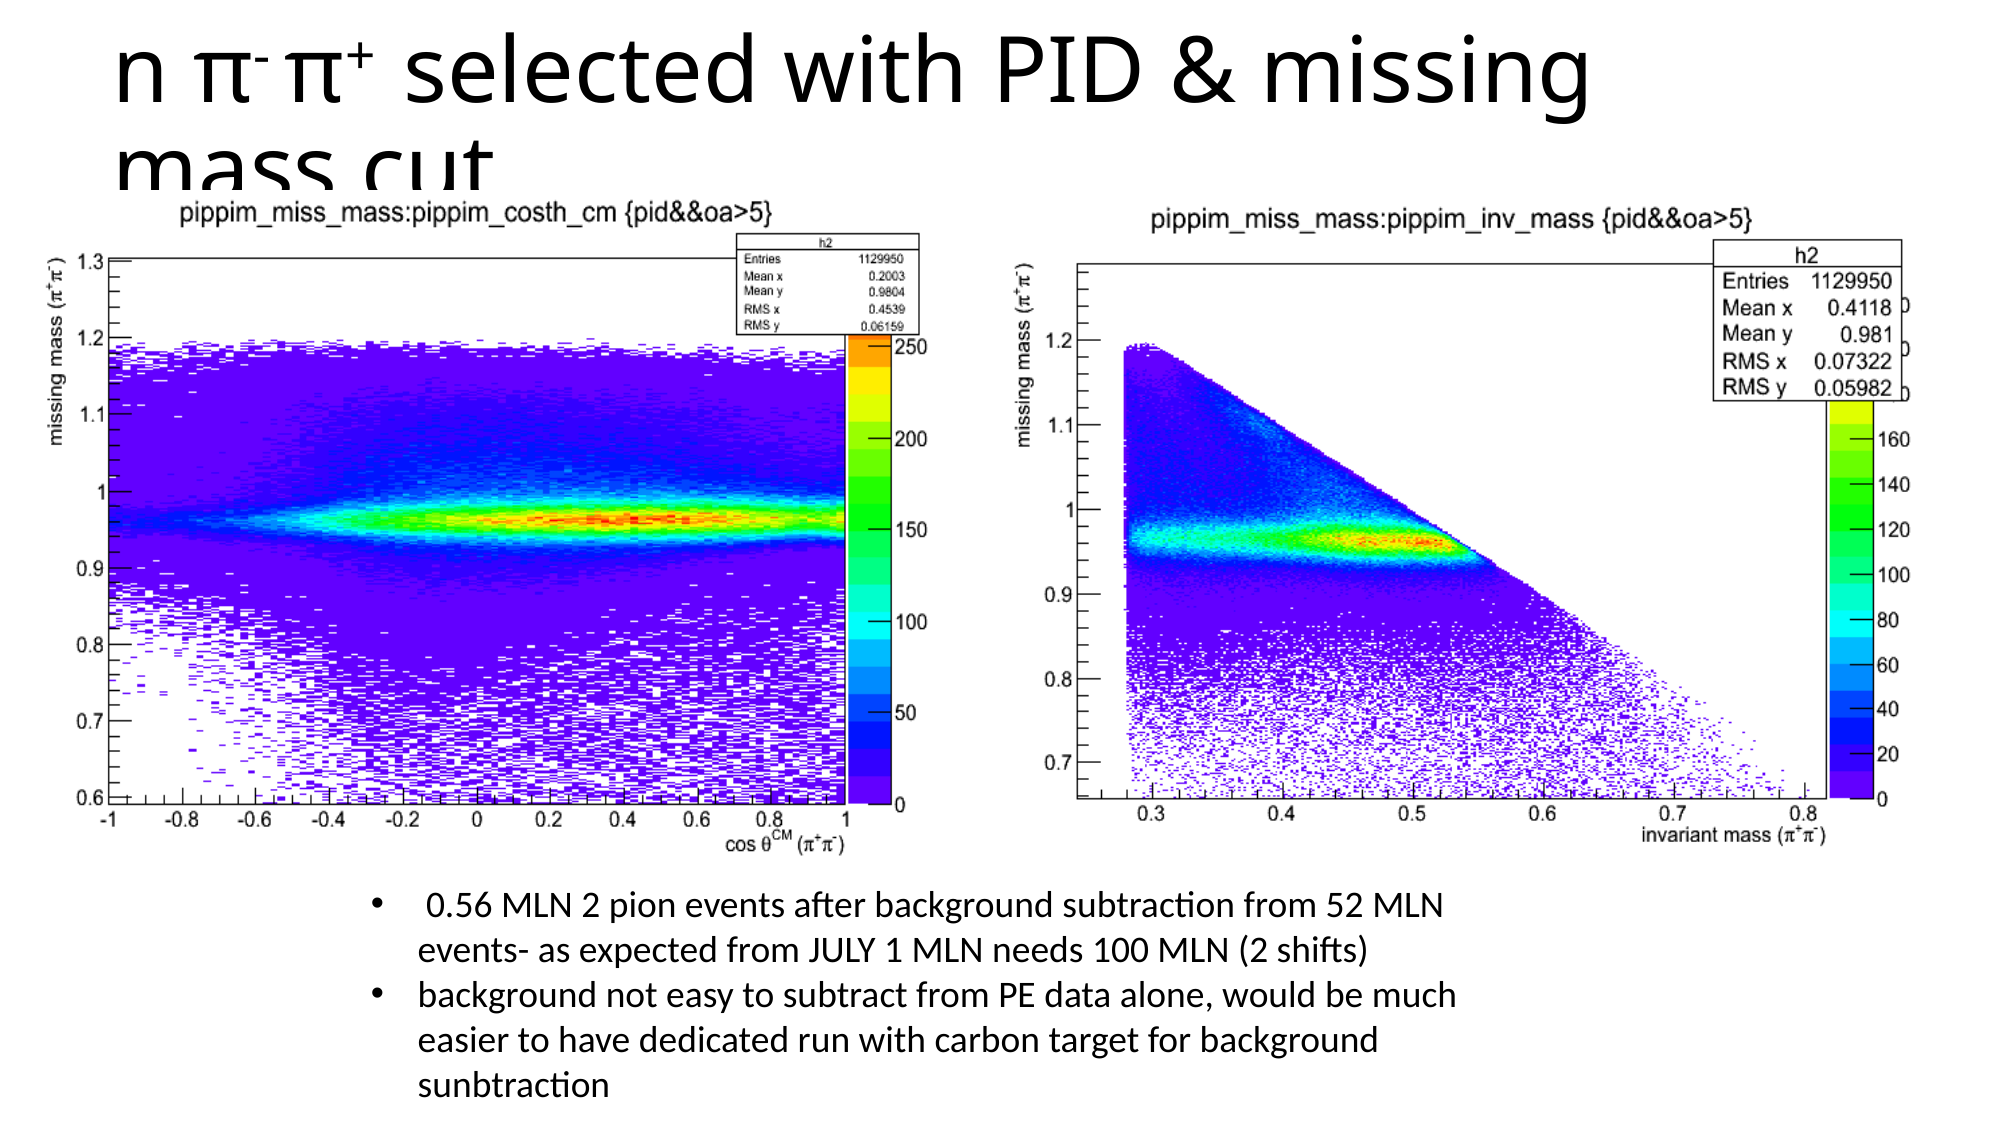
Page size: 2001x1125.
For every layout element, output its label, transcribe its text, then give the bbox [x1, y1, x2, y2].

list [17, 190, 937, 873]
picture [984, 197, 1920, 866]
text_box 0.56 MLN 2 pion events after background subtraction from 52 MLN events- as expected from JULY 1 MLN needs 100 MLN (2 shifts) background not easy to subtract from PE data alone, would be much easier to have dedicated run with carbon target for background sunbtraction [355, 872, 1565, 1113]
title n π- π+ selected with PID & missing mass cut [97, 13, 1823, 231]
